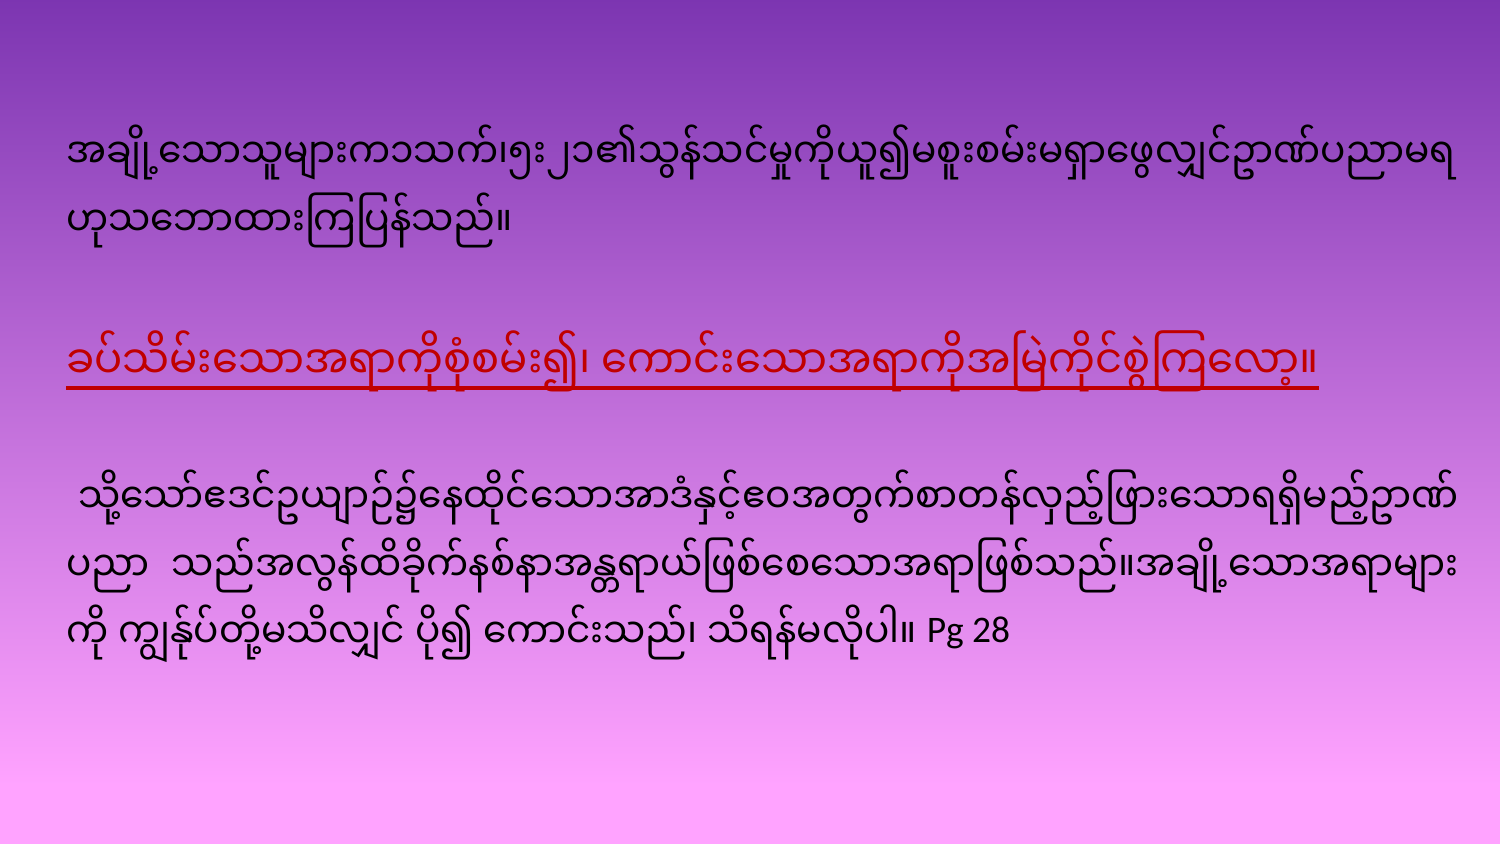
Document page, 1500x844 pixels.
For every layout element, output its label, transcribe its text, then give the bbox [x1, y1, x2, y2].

text_box အချို့သောသူများက၁သက်၊၅း၂၁၏သွန်သင်မှုကိုယူ၍မစူးစမ်းမရှာဖွေလျှင်ဥာဏ်ပညာမရဟုသဘောထားကြပြန်သည်။ ခပ်သိမ်းသောအရာကိုစုံစမ်း၍၊ ကောင်းသောအရာကိုအမြဲကိုင်စွဲကြလော့။ သို့သော်ဧဒင်ဥယျာဉ်၌နေထိုင်သောအာဒံနှင့်ဧဝအတွက်စာတန်လှည့်ဖြားသောရရှိမည့်ဥာဏ်ပညာ သည်အလွန်ထိခိုက်နစ်နာအန္တရာယ်ဖြစ်စေသောအရာဖြစ်သည်။အချို့သောအရာများကို ကျွန်ုပ်တို့မသိလျှင် ပို၍ ကောင်းသည်၊ သိရန်မလိုပါ။ Pg 28 [51, 95, 1474, 658]
